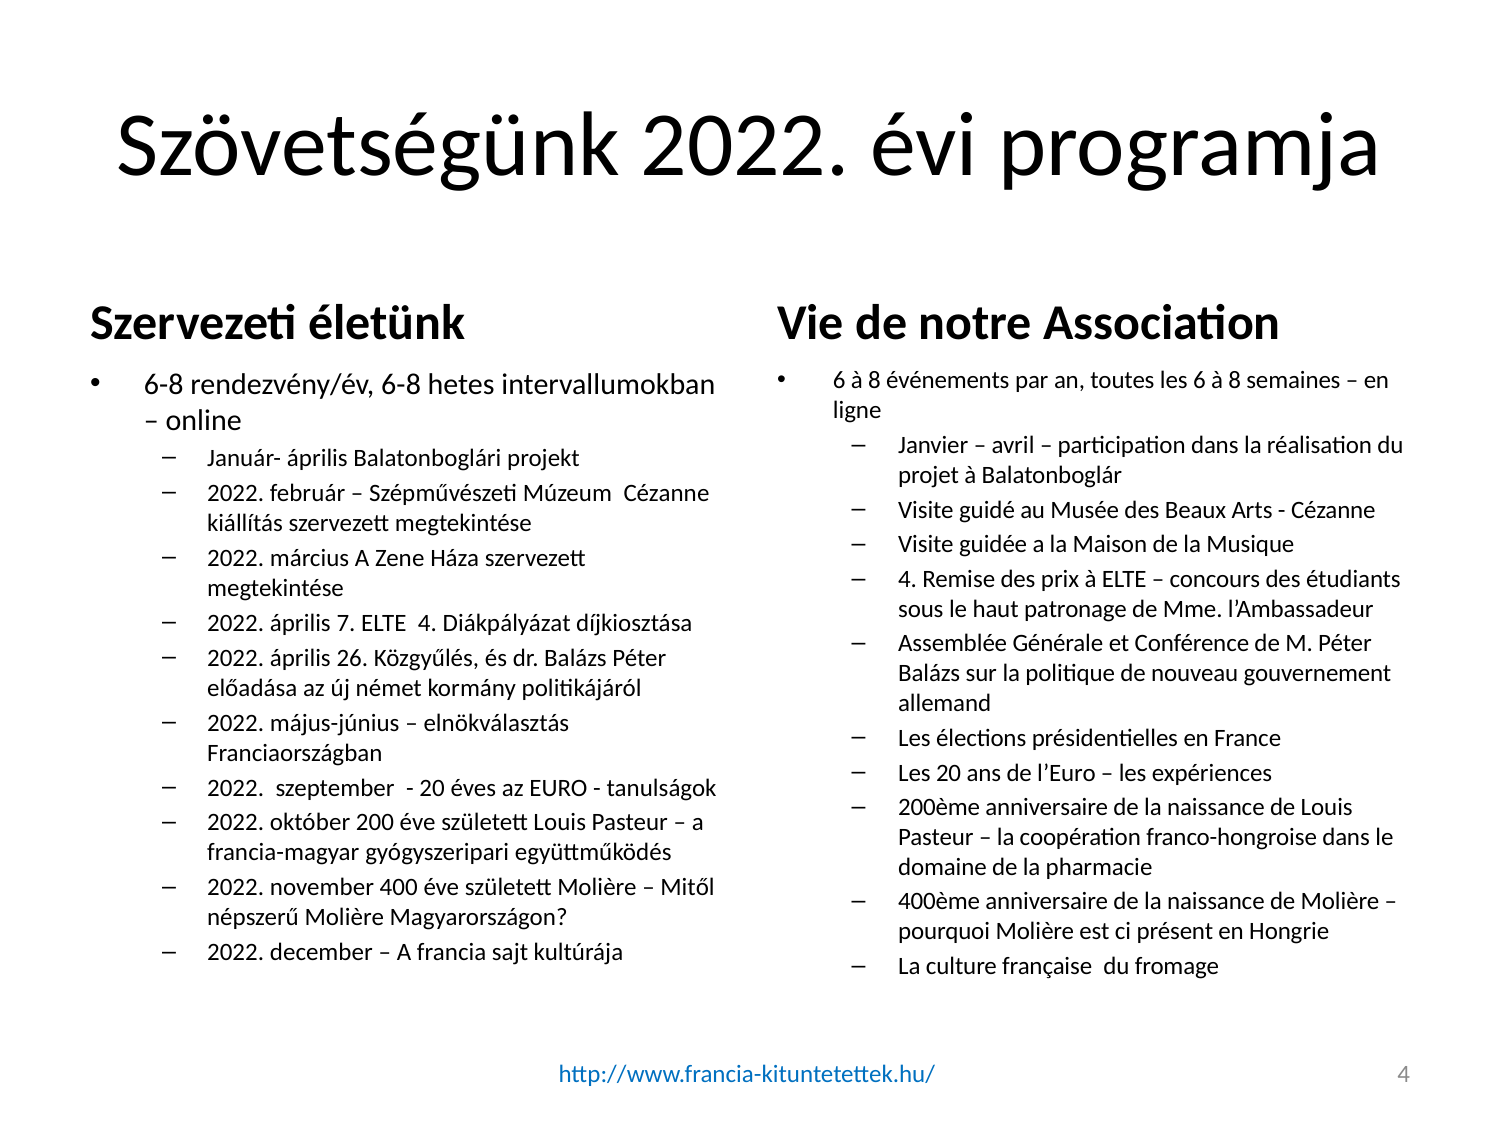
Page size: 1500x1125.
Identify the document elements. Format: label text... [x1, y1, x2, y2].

title Szövetségünk 2022. évi programja [75, 45, 1425, 233]
slide_number 4 [1074, 1042, 1425, 1103]
footer http://www.francia-kituntetettek.hu/ [512, 1042, 988, 1103]
list 6-8 rendezvény/év, 6-8 hetes intervallumokban – online Január- április Balatonboglári projekt 2022. február – Szépművészeti Múzeum Cézanne kiállítás szervezett megtekintése 2022. március A Zene Háza szervezett megtekintése 2022. április 7. ELTE 4. Diákpályázat díjkiosztása 2022. április 26. Közgyűlés, és dr. Balázs Péter előadása az új német kormány politikájáról 2022. május-június – elnökválasztás Franciaországban 2022. szeptember - 20 éves az EURO - tanulságok 2022. október 200 éve született Louis Pasteur – a francia-magyar gyógyszeripari együttműködés 2022. november 400 éve született Molière – Mitől népszerű Molière Magyarországon? 2022. december – A francia sajt kultúrája [75, 356, 738, 1005]
list Vie de notre Association [761, 251, 1425, 356]
list 6 à 8 événements par an, toutes les 6 à 8 semaines – en ligne Janvier – avril – participation dans la réalisation du projet à Balatonboglár Visite guidé au Musée des Beaux Arts - Cézanne Visite guidée a la Maison de la Musique 4. Remise des prix à ELTE – concours des étudiants sous le haut patronage de Mme. l’Ambassadeur Assemblée Générale et Conférence de M. Péter Balázs sur la politique de nouveau gouvernement allemand Les élections présidentielles en France Les 20 ans de l’Euro – les expériences 200ème anniversaire de la naissance de Louis Pasteur – la coopération franco-hongroise dans le domaine de la pharmacie 400ème anniversaire de la naissance de Molière – pourquoi Molière est ci présent en Hongrie La culture française du fromage [761, 356, 1425, 1005]
list Szervezeti életünk [75, 251, 738, 356]
